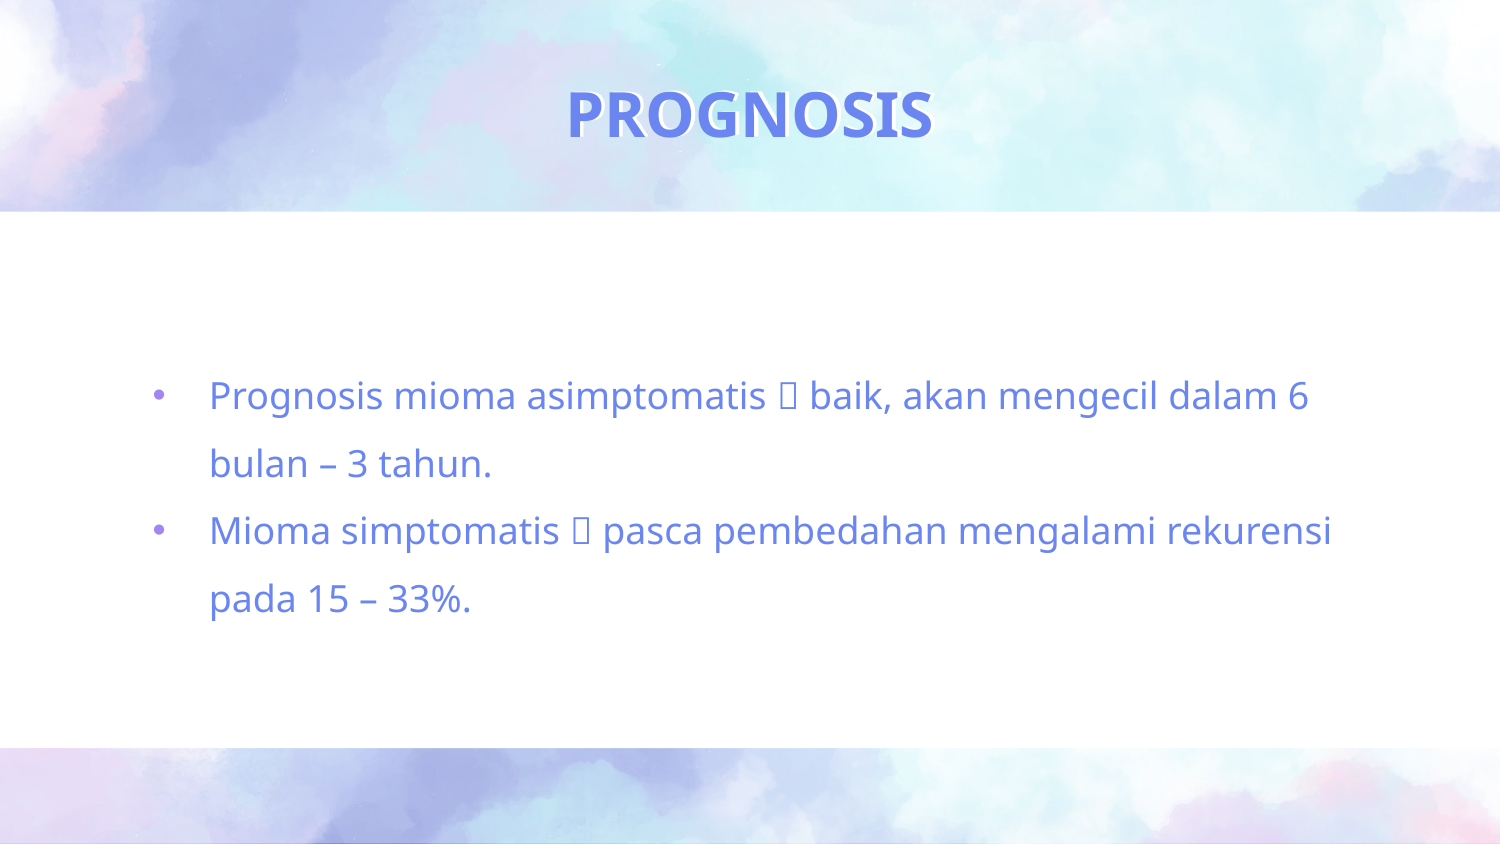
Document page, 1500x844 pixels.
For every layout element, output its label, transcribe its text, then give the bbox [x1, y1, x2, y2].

title PROGNOSIS [118, 59, 1382, 154]
subtitle Prognosis mioma asimptomatis  baik, akan mengecil dalam 6 bulan – 3 tahun. Mioma simptomatis  pasca pembedahan mengalami rekurensi pada 15 – 33%. [116, 273, 1387, 697]
